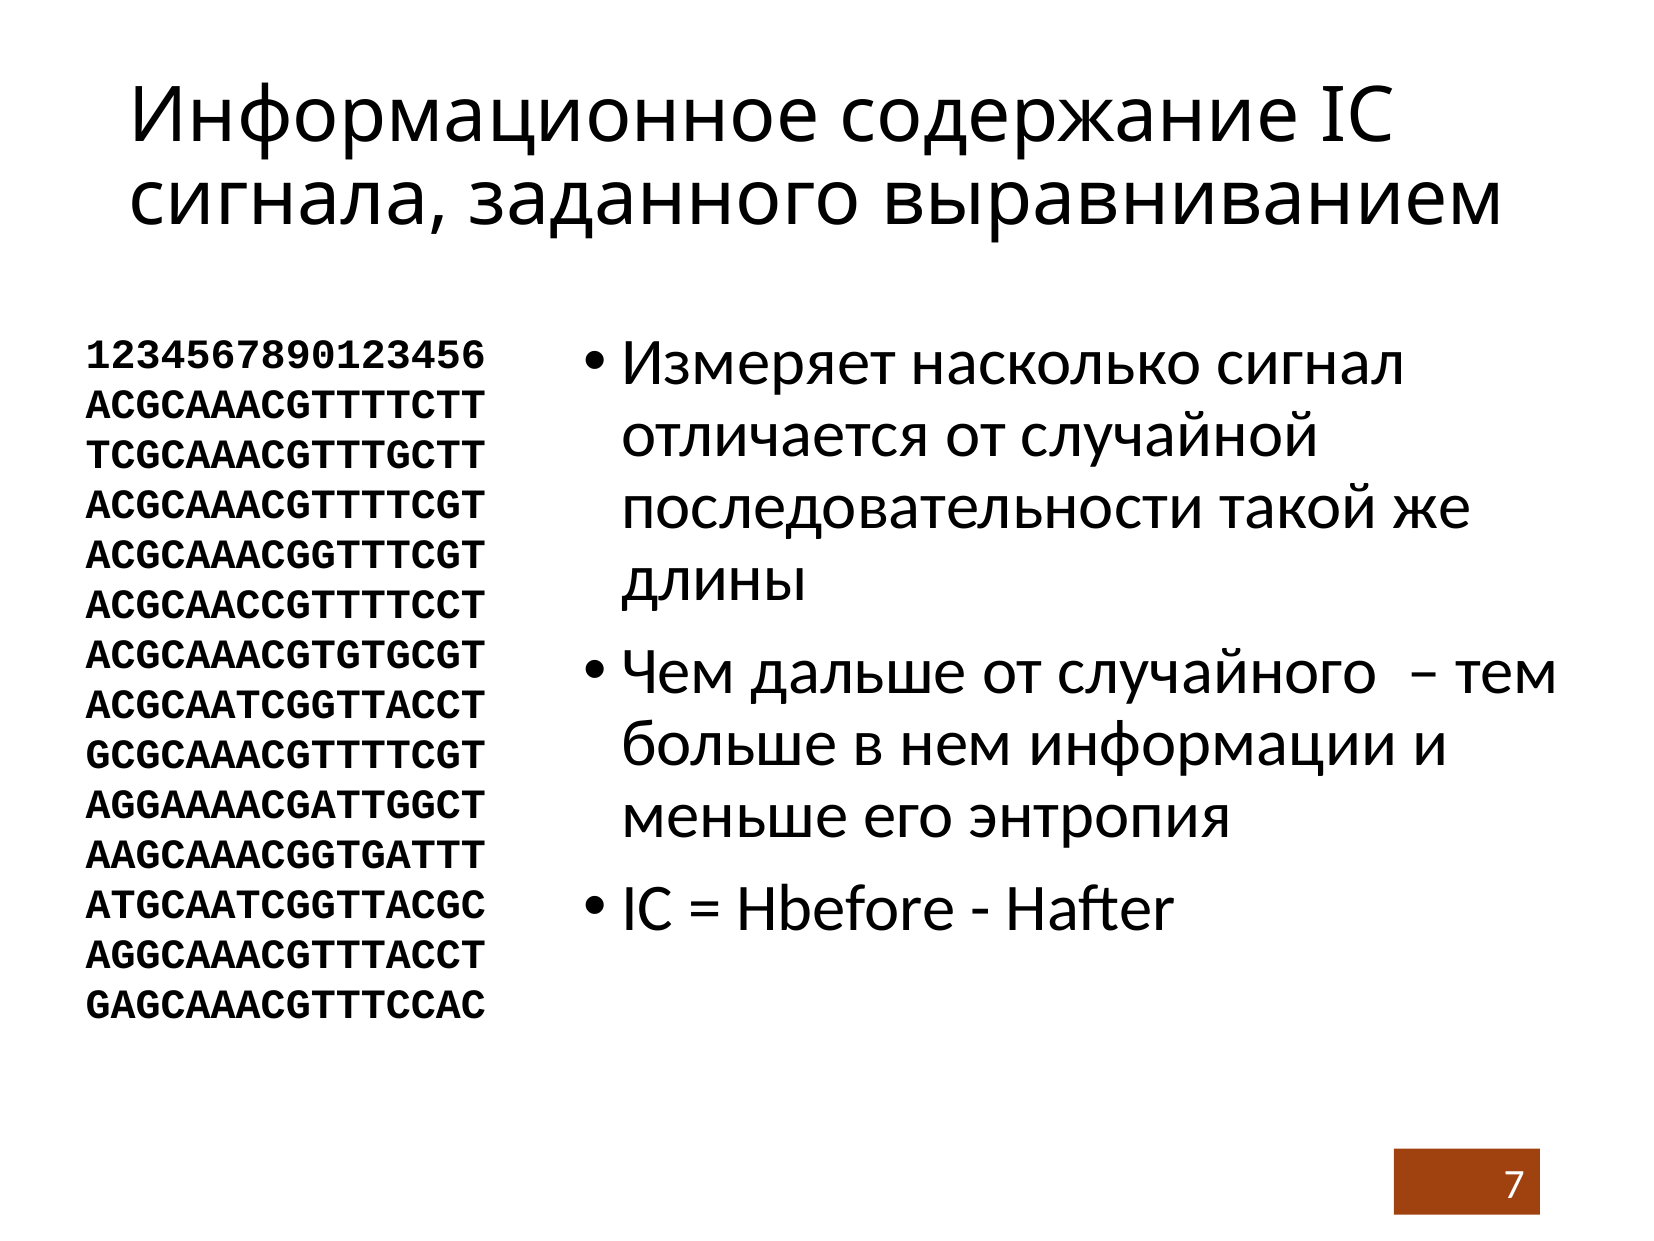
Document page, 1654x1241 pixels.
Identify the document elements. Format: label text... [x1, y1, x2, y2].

title Информационное содержание IC сигнала, заданного выравниванием [113, 37, 1540, 278]
text_box 1234567890123456 ACGCAAACGTTTTCTT TCGCAAACGTTTGCTT ACGCAAACGTTTTCGT ACGCAAACGGTTTCGT ACGCAACCGTTTTCCT ACGCAAACGTGTGCGT ACGCAATCGGTTACCT GCGCAAACGTTTTCGT AGGAAAACGATTGGCT AAGCAAACGGTGATTT ATGCAATCGGTTACGC AGGCAAACGTTTACCT GAGCAAACGTTTCCAC [70, 319, 514, 1073]
slide_number 7 [1393, 1148, 1540, 1215]
list Измеряет насколько сигнал отличается от случайной последовательности такой же длины Чем дальше от случайного – тем больше в нем информации и меньше его энтропия IC = Hbefore - Hafter [568, 319, 1608, 1107]
